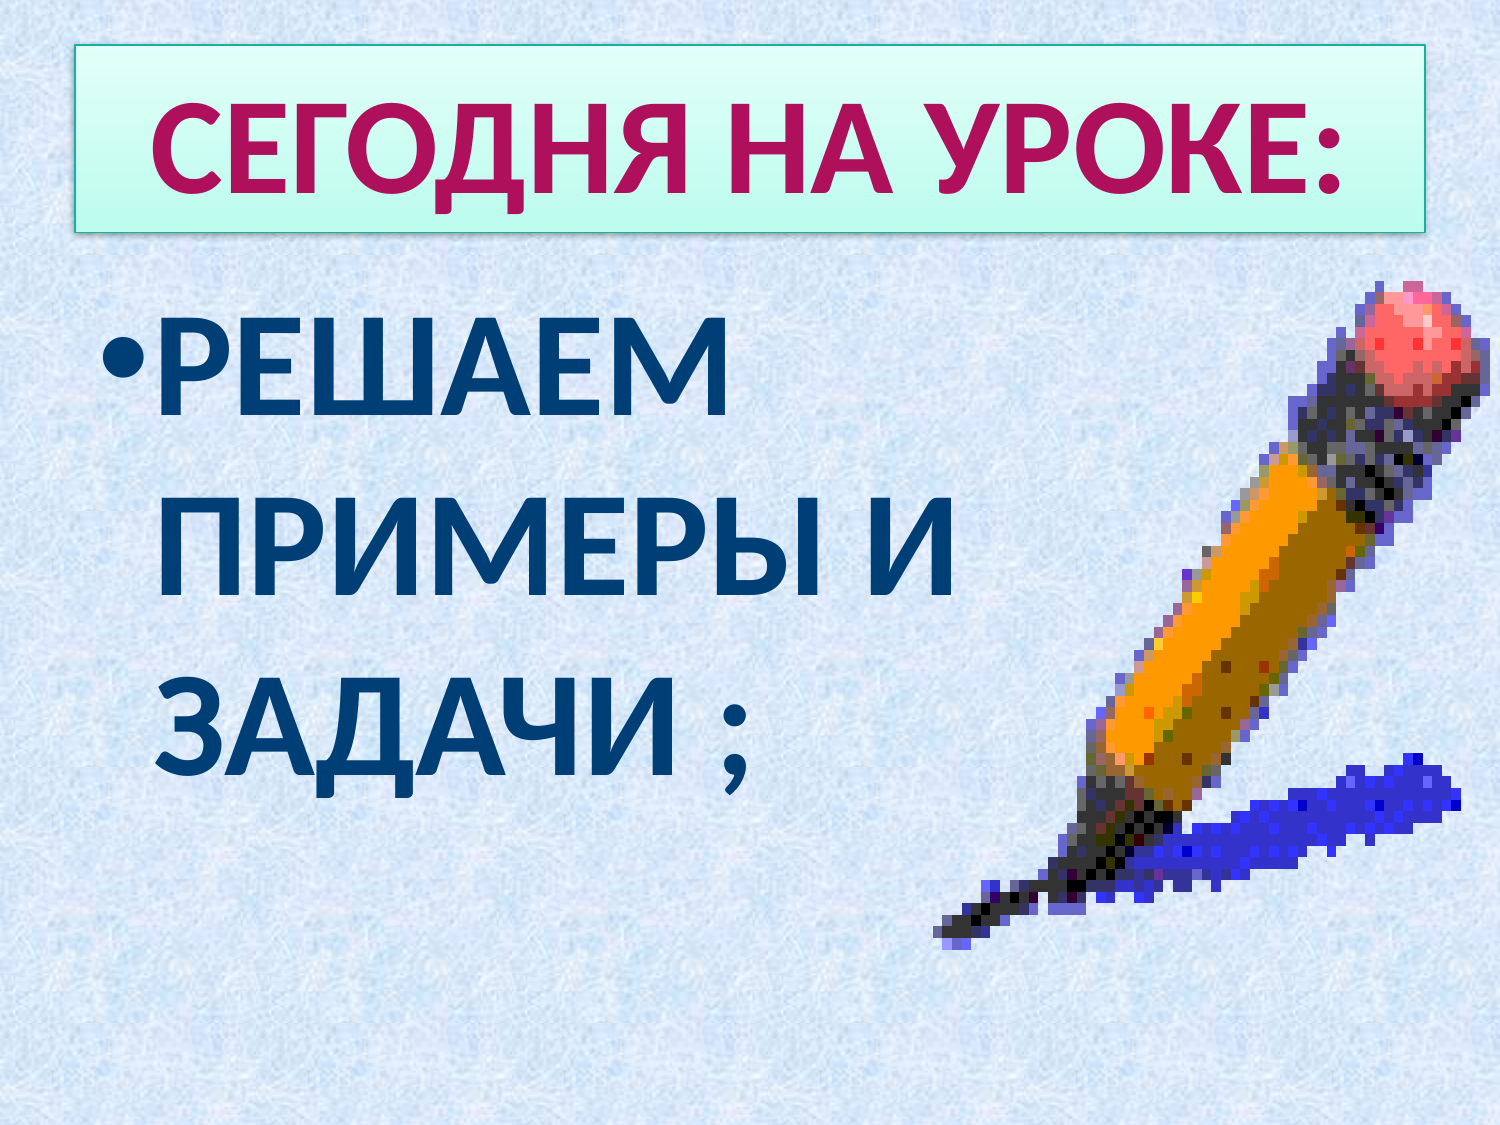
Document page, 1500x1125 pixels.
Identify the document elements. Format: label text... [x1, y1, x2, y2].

title СЕГОДНЯ НА УРОКЕ: [74, 44, 1426, 233]
picture [0, 0, 1500, 1125]
list РЕШАЕМ ПРИМЕРЫ И ЗАДАЧИ ; [82, 257, 1432, 1001]
